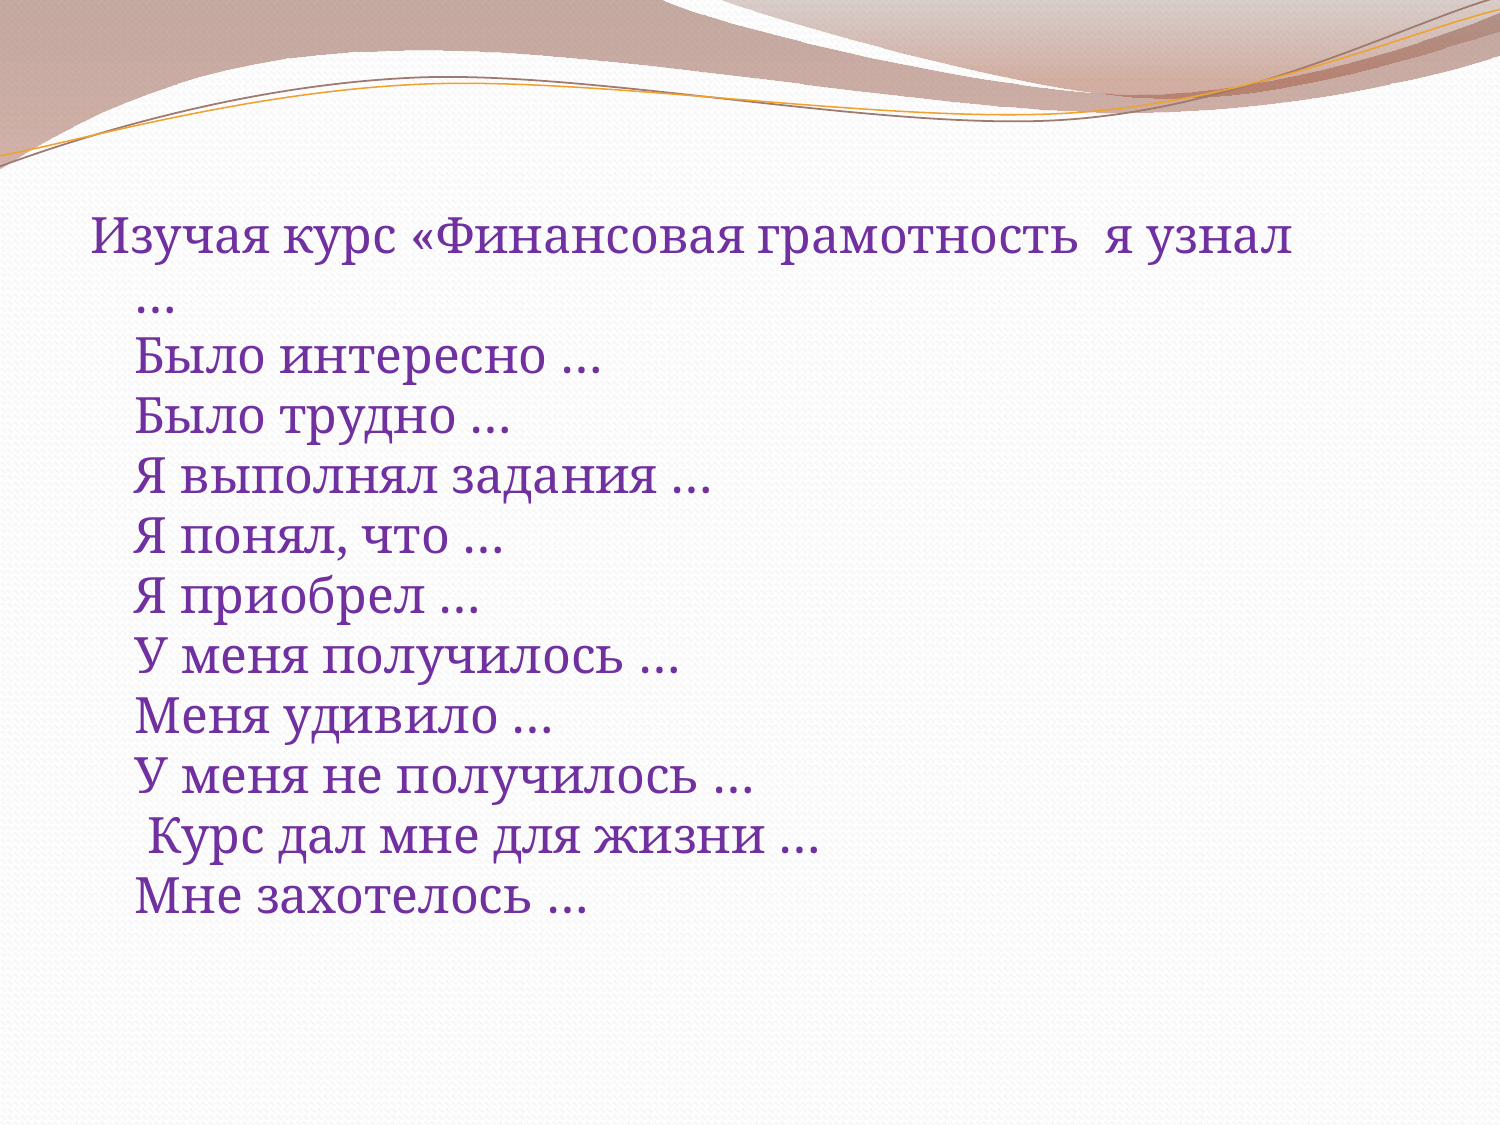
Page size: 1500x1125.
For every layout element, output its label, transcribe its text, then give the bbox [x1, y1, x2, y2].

list Изучая курс «Финансовая грамотность я узнал … Было интересно … Было трудно … Я выполнял задания … Я понял, что … Я приобрел … У меня получилось … Меня удивило … У меня не получилось … Курс дал мне для жизни … Мне захотелось … [75, 196, 1341, 1043]
